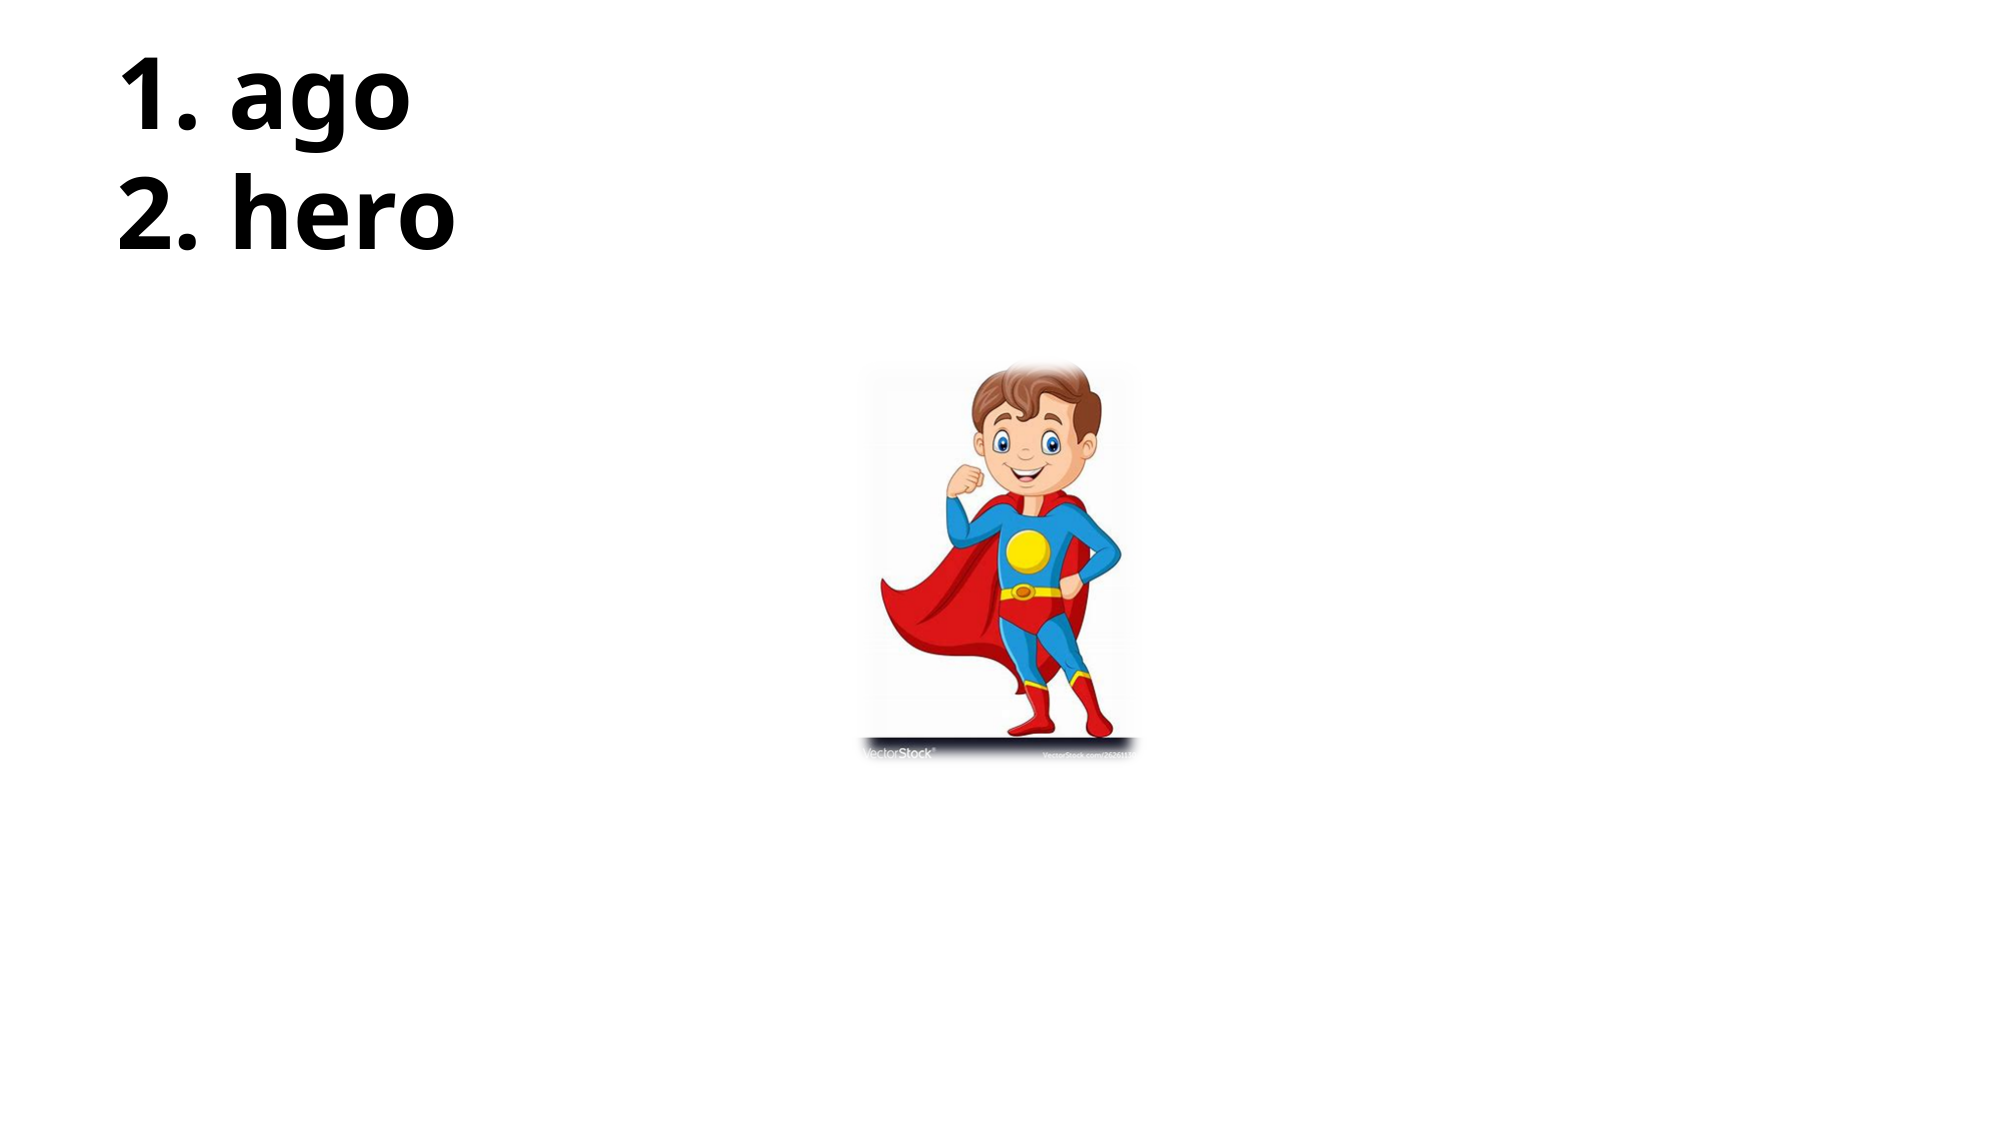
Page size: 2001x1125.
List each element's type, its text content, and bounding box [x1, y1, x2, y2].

picture [852, 356, 1148, 768]
text_box ago hero [101, 22, 868, 322]
